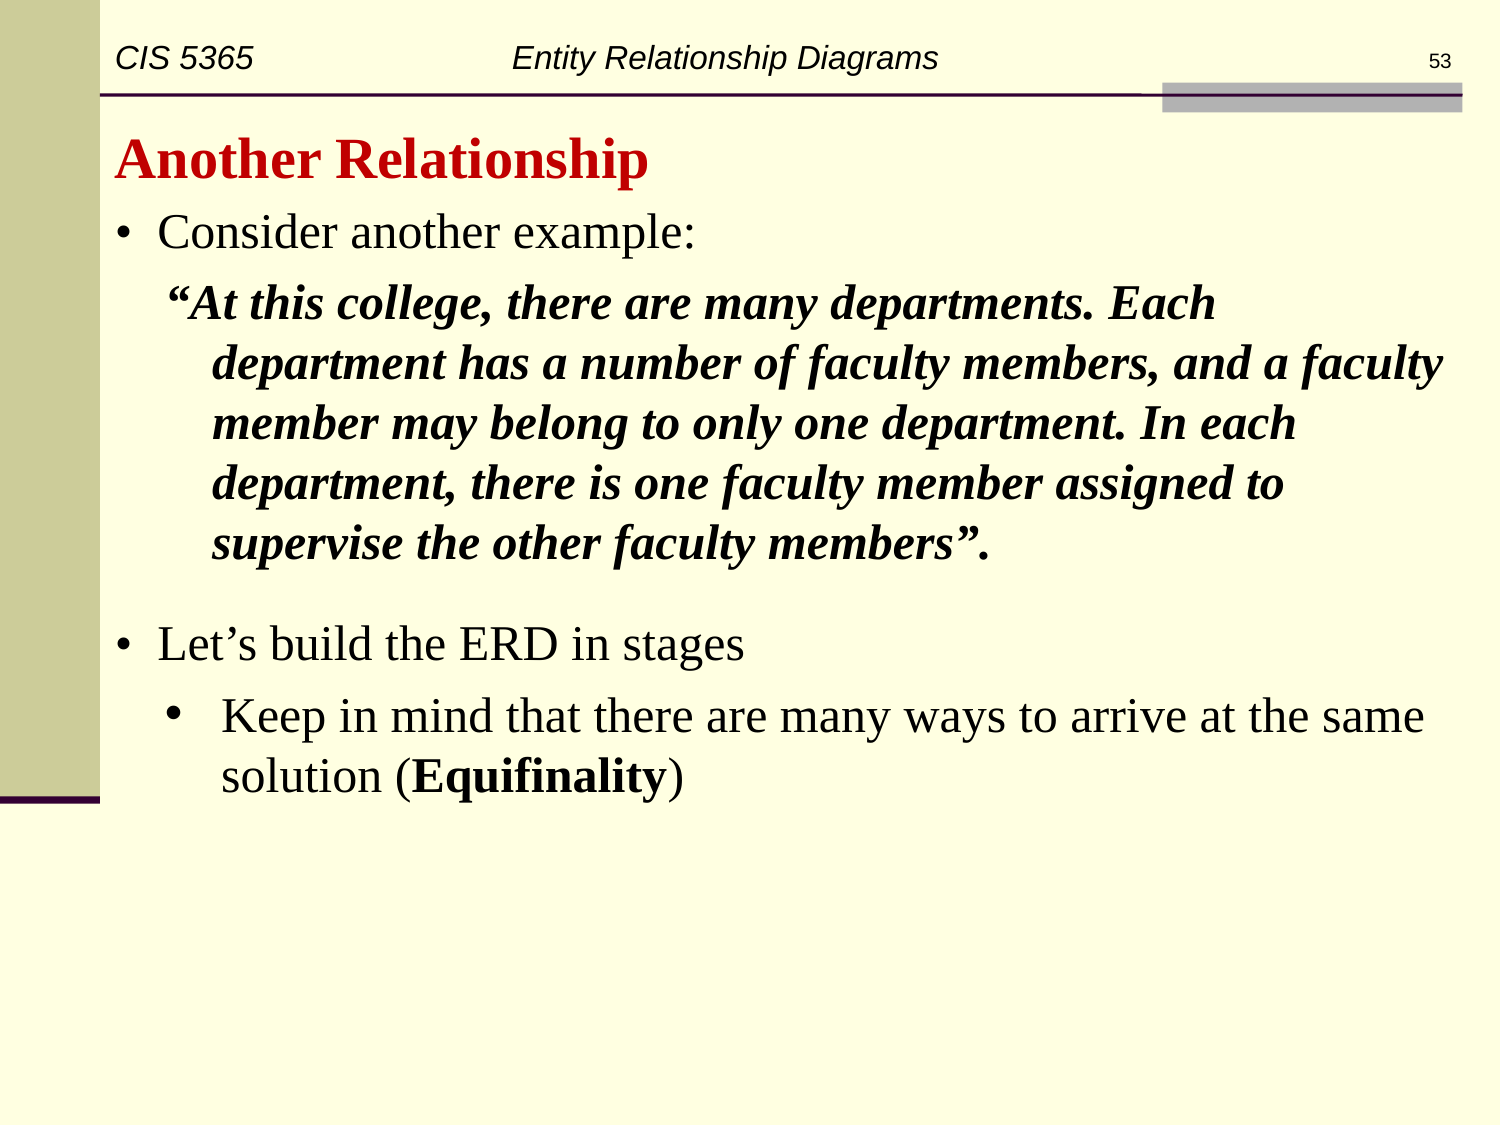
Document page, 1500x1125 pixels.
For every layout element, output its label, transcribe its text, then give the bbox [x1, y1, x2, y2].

text_box • Let’s build the ERD in stages [99, 612, 1400, 679]
text_box • Consider another example: [99, 200, 1400, 266]
text_box CIS 5365 Entity Relationship Diagrams [99, 0, 1475, 112]
text_box Keep in mind that there are many ways to arrive at the same solution (Equifinality) [149, 674, 1488, 810]
text_box Another Relationship [99, 112, 1500, 198]
text_box “At this college, there are many departments. Each department has a number of faculty members, and a faculty member may belong to only one department. In each department, there is one faculty member assigned to supervise the other faculty members”. [150, 262, 1475, 578]
